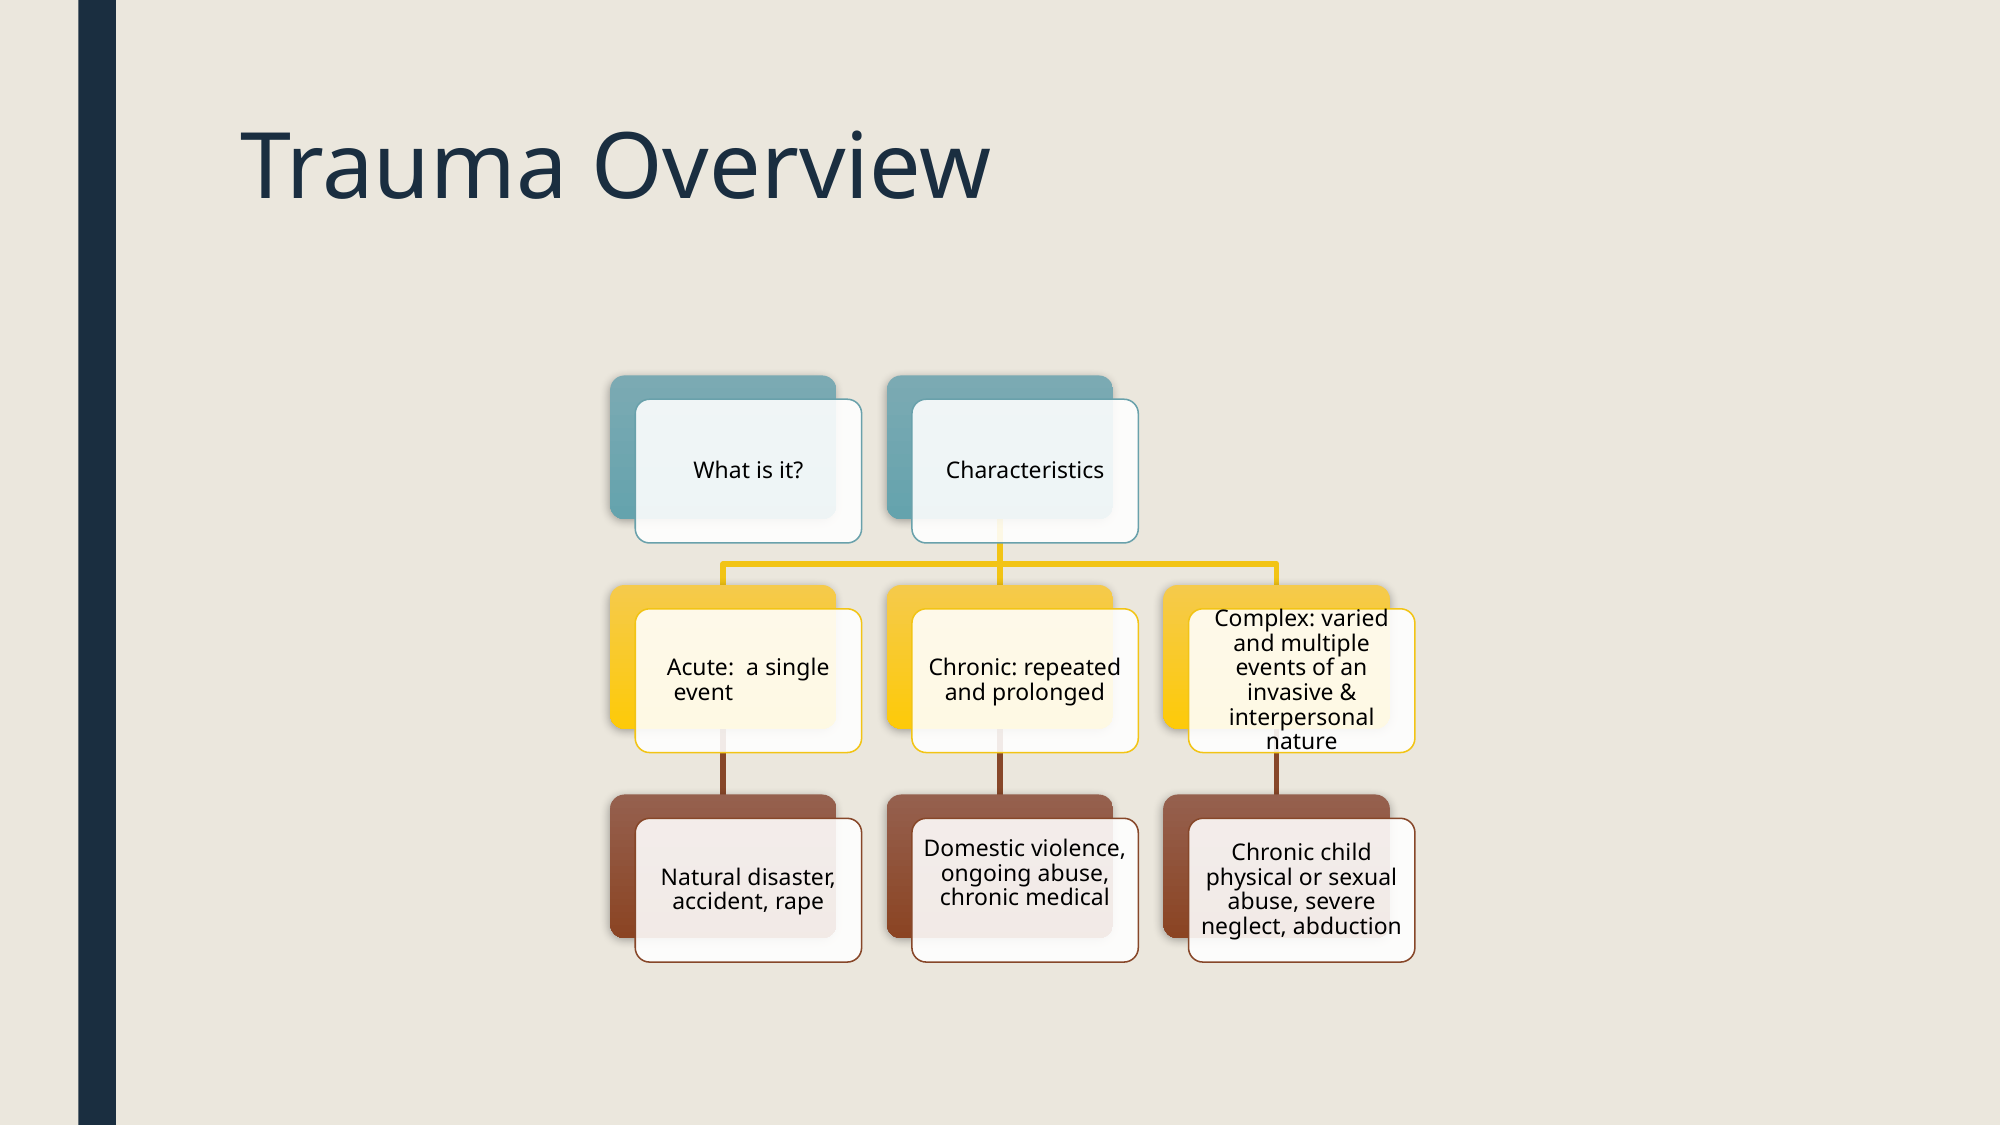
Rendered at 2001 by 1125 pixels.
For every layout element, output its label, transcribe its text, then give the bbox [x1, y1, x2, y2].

text_box [886, 794, 1114, 939]
text_box [723, 539, 1000, 580]
text_box [1000, 543, 1277, 580]
text_box [1163, 794, 1390, 939]
text_box Complex: varied and multiple events of an invasive & interpersonal nature [1188, 608, 1415, 753]
text_box Chronic: repeated and prolonged [911, 608, 1139, 753]
title Trauma Overview [225, 112, 1800, 357]
text_box [1163, 584, 1390, 729]
text_box Natural disaster, accident, rape [635, 818, 862, 963]
text_box [610, 584, 837, 729]
text_box Characteristics [911, 399, 1139, 543]
text_box What is it? [635, 399, 862, 543]
text_box [610, 794, 837, 939]
text_box Domestic violence, ongoing abuse, chronic medical [911, 818, 1139, 963]
text_box [886, 584, 1114, 729]
text_box [886, 375, 1114, 520]
text_box [610, 375, 837, 520]
text_box Acute: a single event [635, 608, 862, 753]
text_box Chronic child physical or sexual abuse, severe neglect, abduction [1188, 818, 1415, 963]
